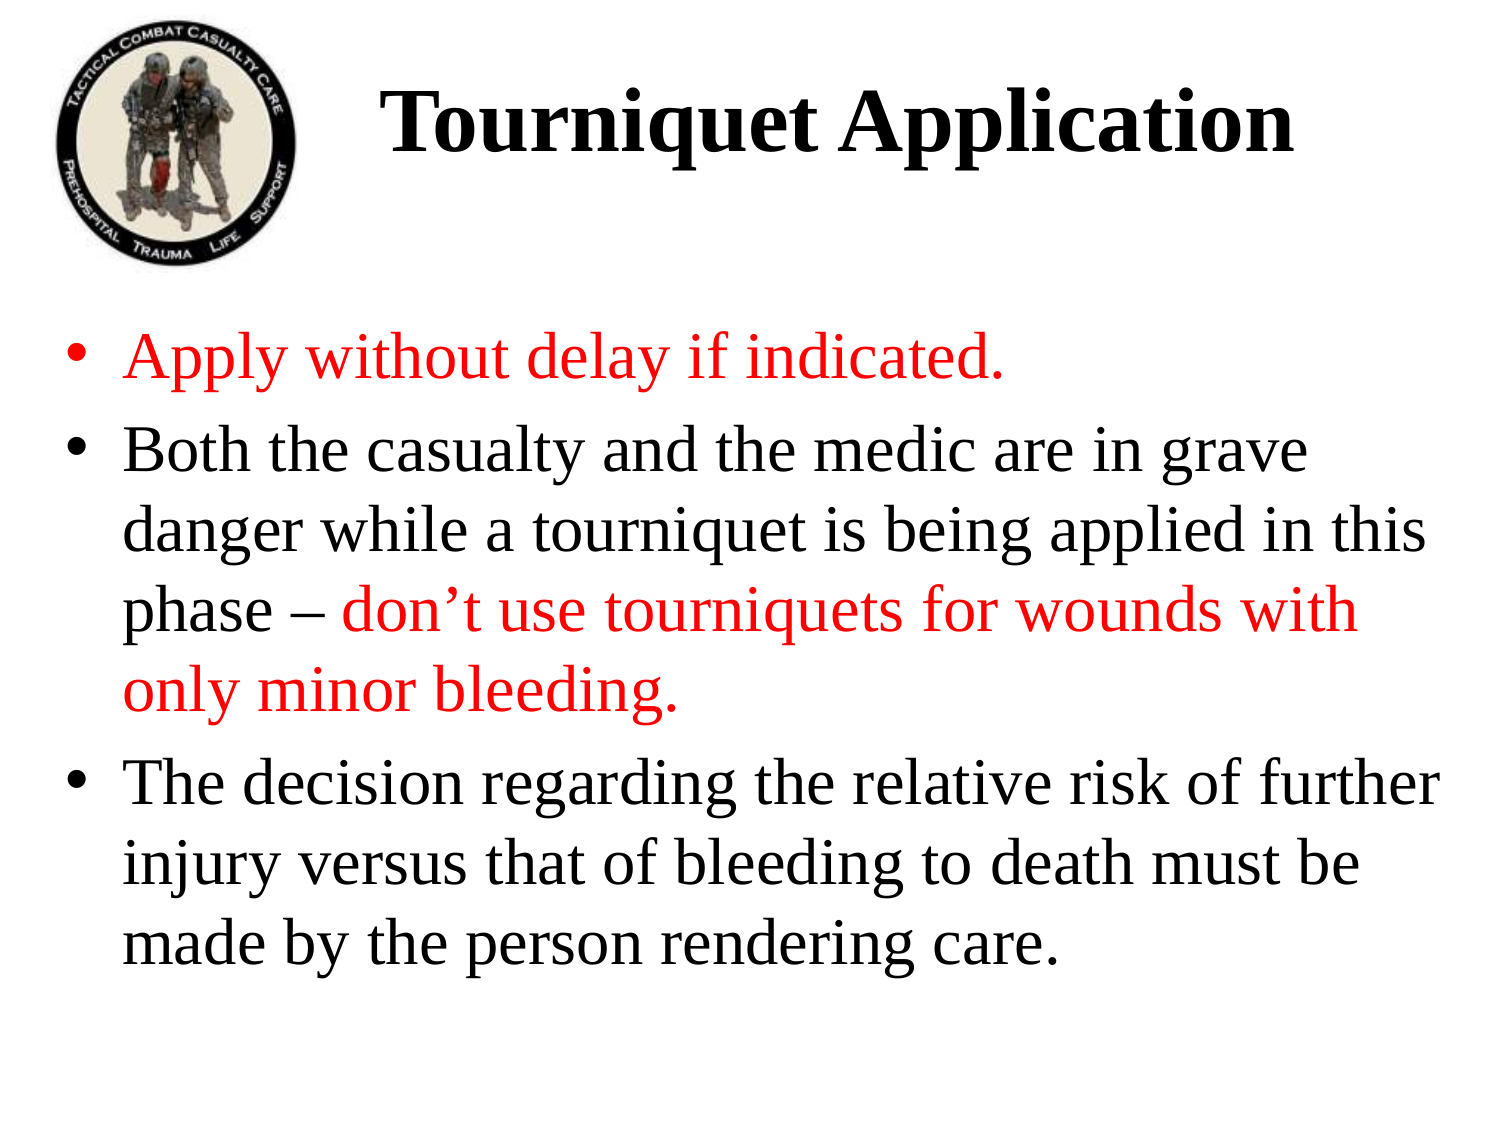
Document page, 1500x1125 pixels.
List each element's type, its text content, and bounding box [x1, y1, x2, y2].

list Apply without delay if indicated. Both the casualty and the medic are in grave danger while a tourniquet is being applied in this phase – don’t use tourniquets for wounds with only minor bleeding. The decision regarding the relative risk of further injury versus that of bleeding to death must be made by the person rendering care. [50, 304, 1463, 1054]
title Tourniquet Application [176, 20, 1500, 209]
picture [50, 14, 301, 273]
